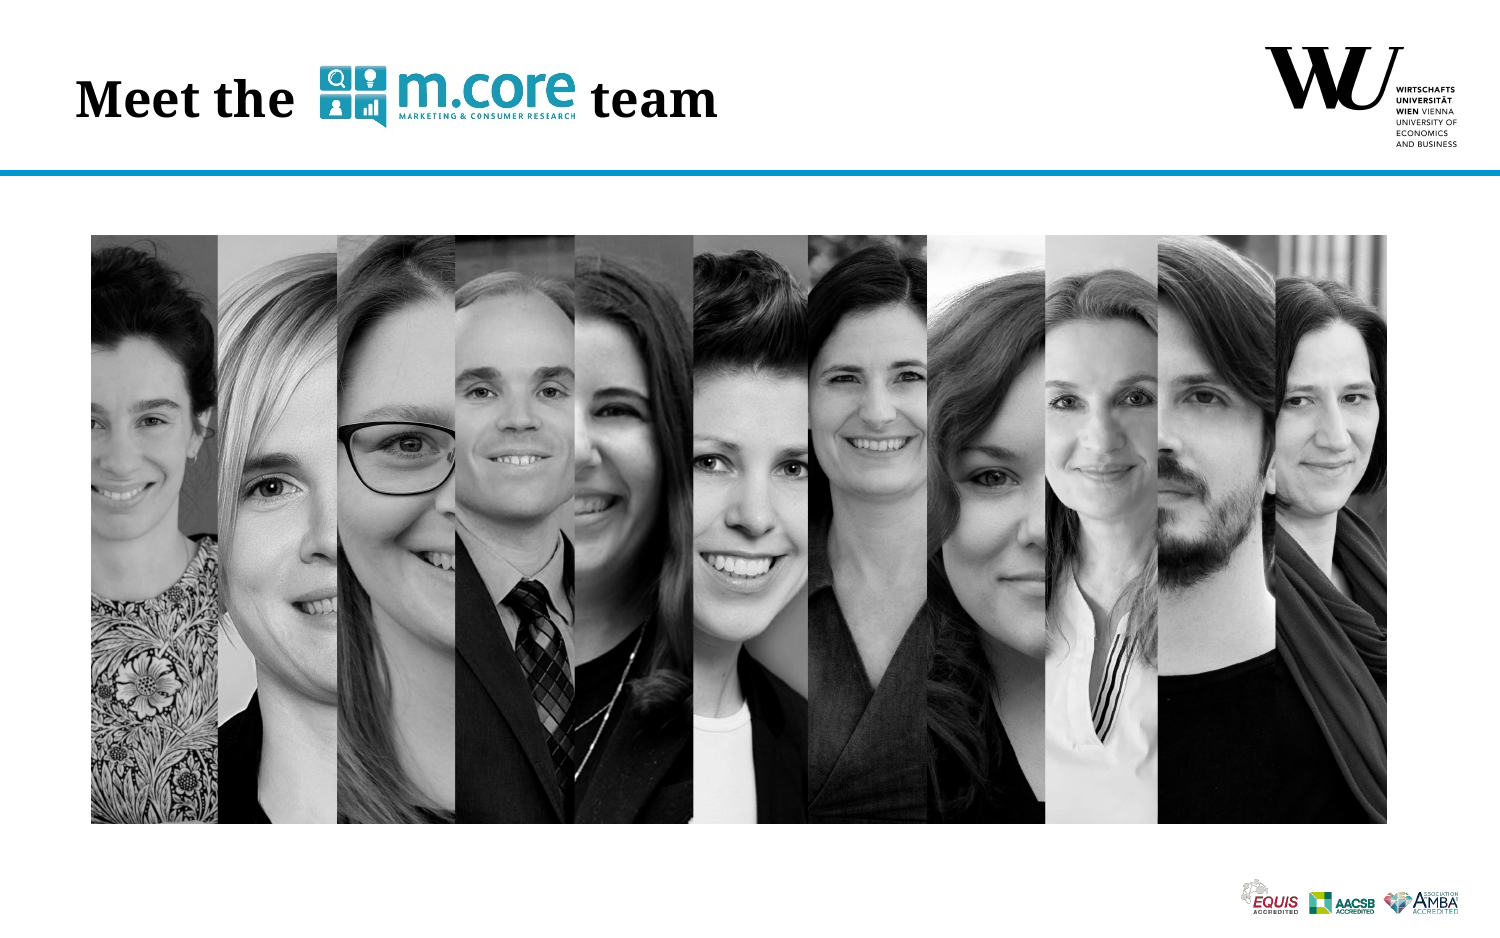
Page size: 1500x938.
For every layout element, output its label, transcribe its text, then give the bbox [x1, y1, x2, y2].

picture [318, 60, 581, 134]
picture [1265, 47, 1457, 149]
picture [1241, 879, 1458, 914]
picture [91, 235, 1387, 824]
title Meet the team [75, 22, 1198, 172]
